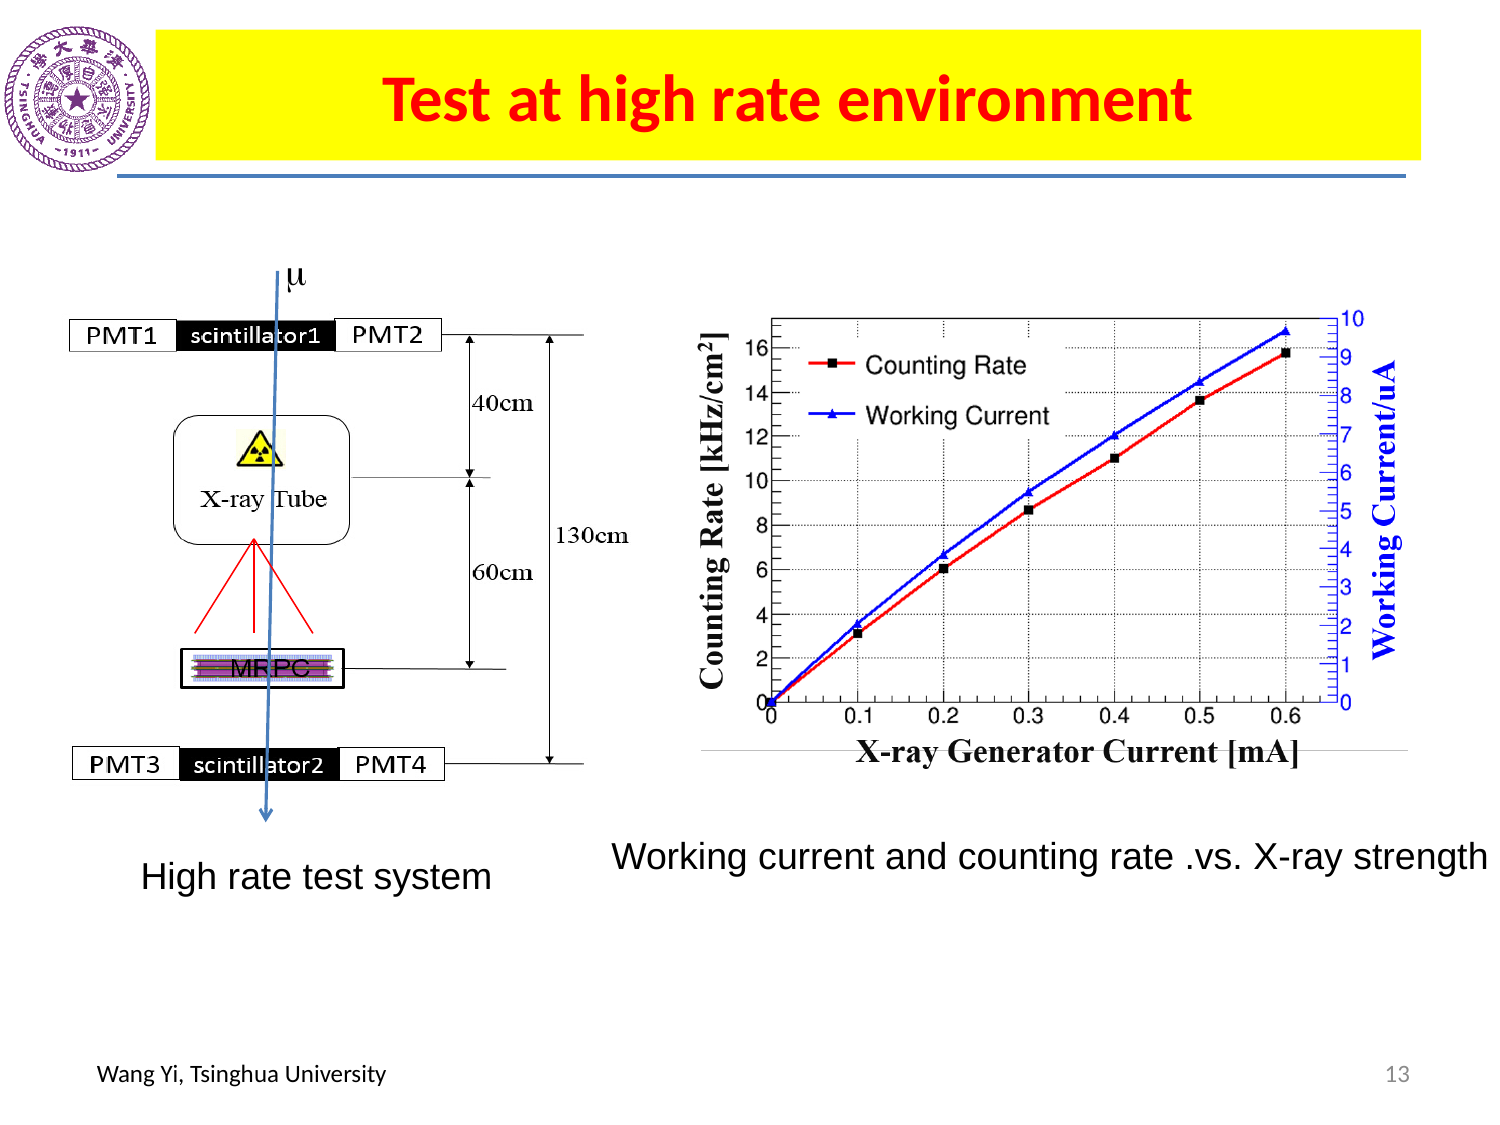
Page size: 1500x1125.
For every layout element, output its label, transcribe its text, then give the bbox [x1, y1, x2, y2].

text_box Test at high rate environment [155, 29, 1422, 161]
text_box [52, 240, 639, 823]
picture [0, 23, 153, 174]
slide_number 13 [1074, 1042, 1425, 1103]
text_box High rate test system [125, 844, 519, 905]
picture [679, 270, 1422, 791]
text_box Working current and counting rate .vs. X-ray strength [596, 824, 1500, 885]
